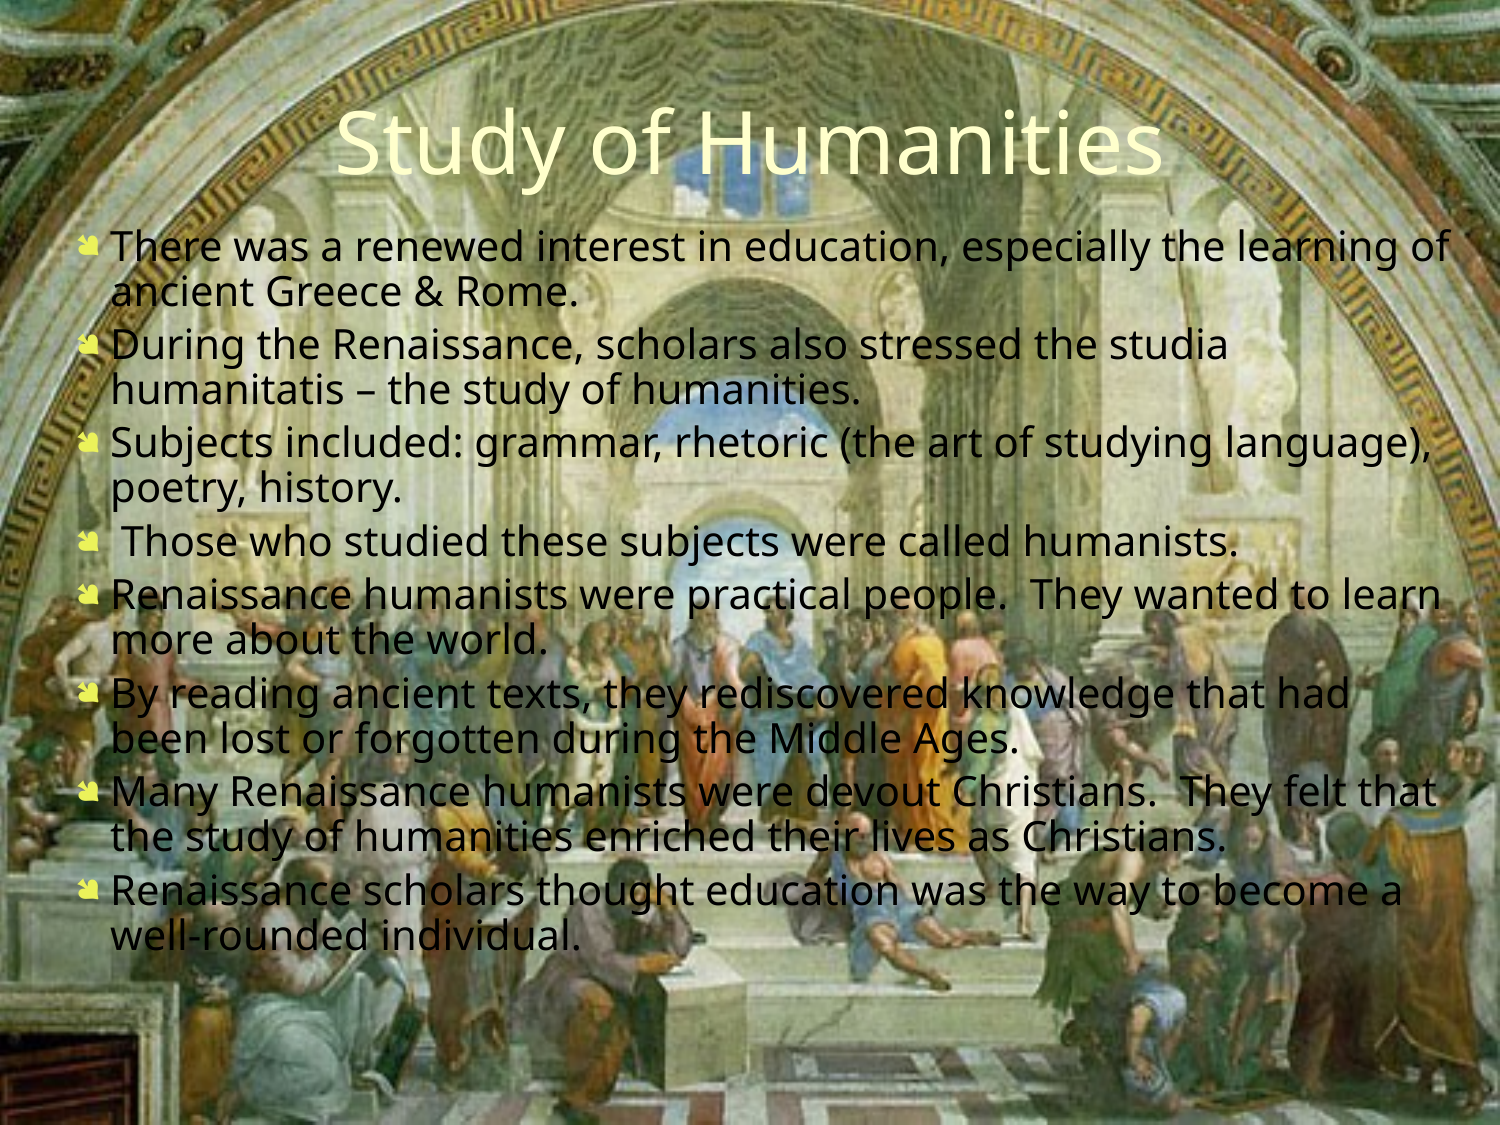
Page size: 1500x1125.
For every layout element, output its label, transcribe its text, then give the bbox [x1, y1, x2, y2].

picture [0, 0, 1500, 1125]
list There was a renewed interest in education, especially the learning of ancient Greece & Rome. During the Renaissance, scholars also stressed the studia humanitatis – the study of humanities. Subjects included: grammar, rhetoric (the art of studying language), poetry, history. Those who studied these subjects were called humanists. Renaissance humanists were practical people. They wanted to learn more about the world. By reading ancient texts, they rediscovered knowledge that had been lost or forgotten during the Middle Ages. Many Renaissance humanists were devout Christians. They felt that the study of humanities enriched their lives as Christians. Renaissance scholars thought education was the way to become a well-rounded individual. [75, 224, 1450, 1038]
title Study of Humanities [75, 45, 1425, 224]
